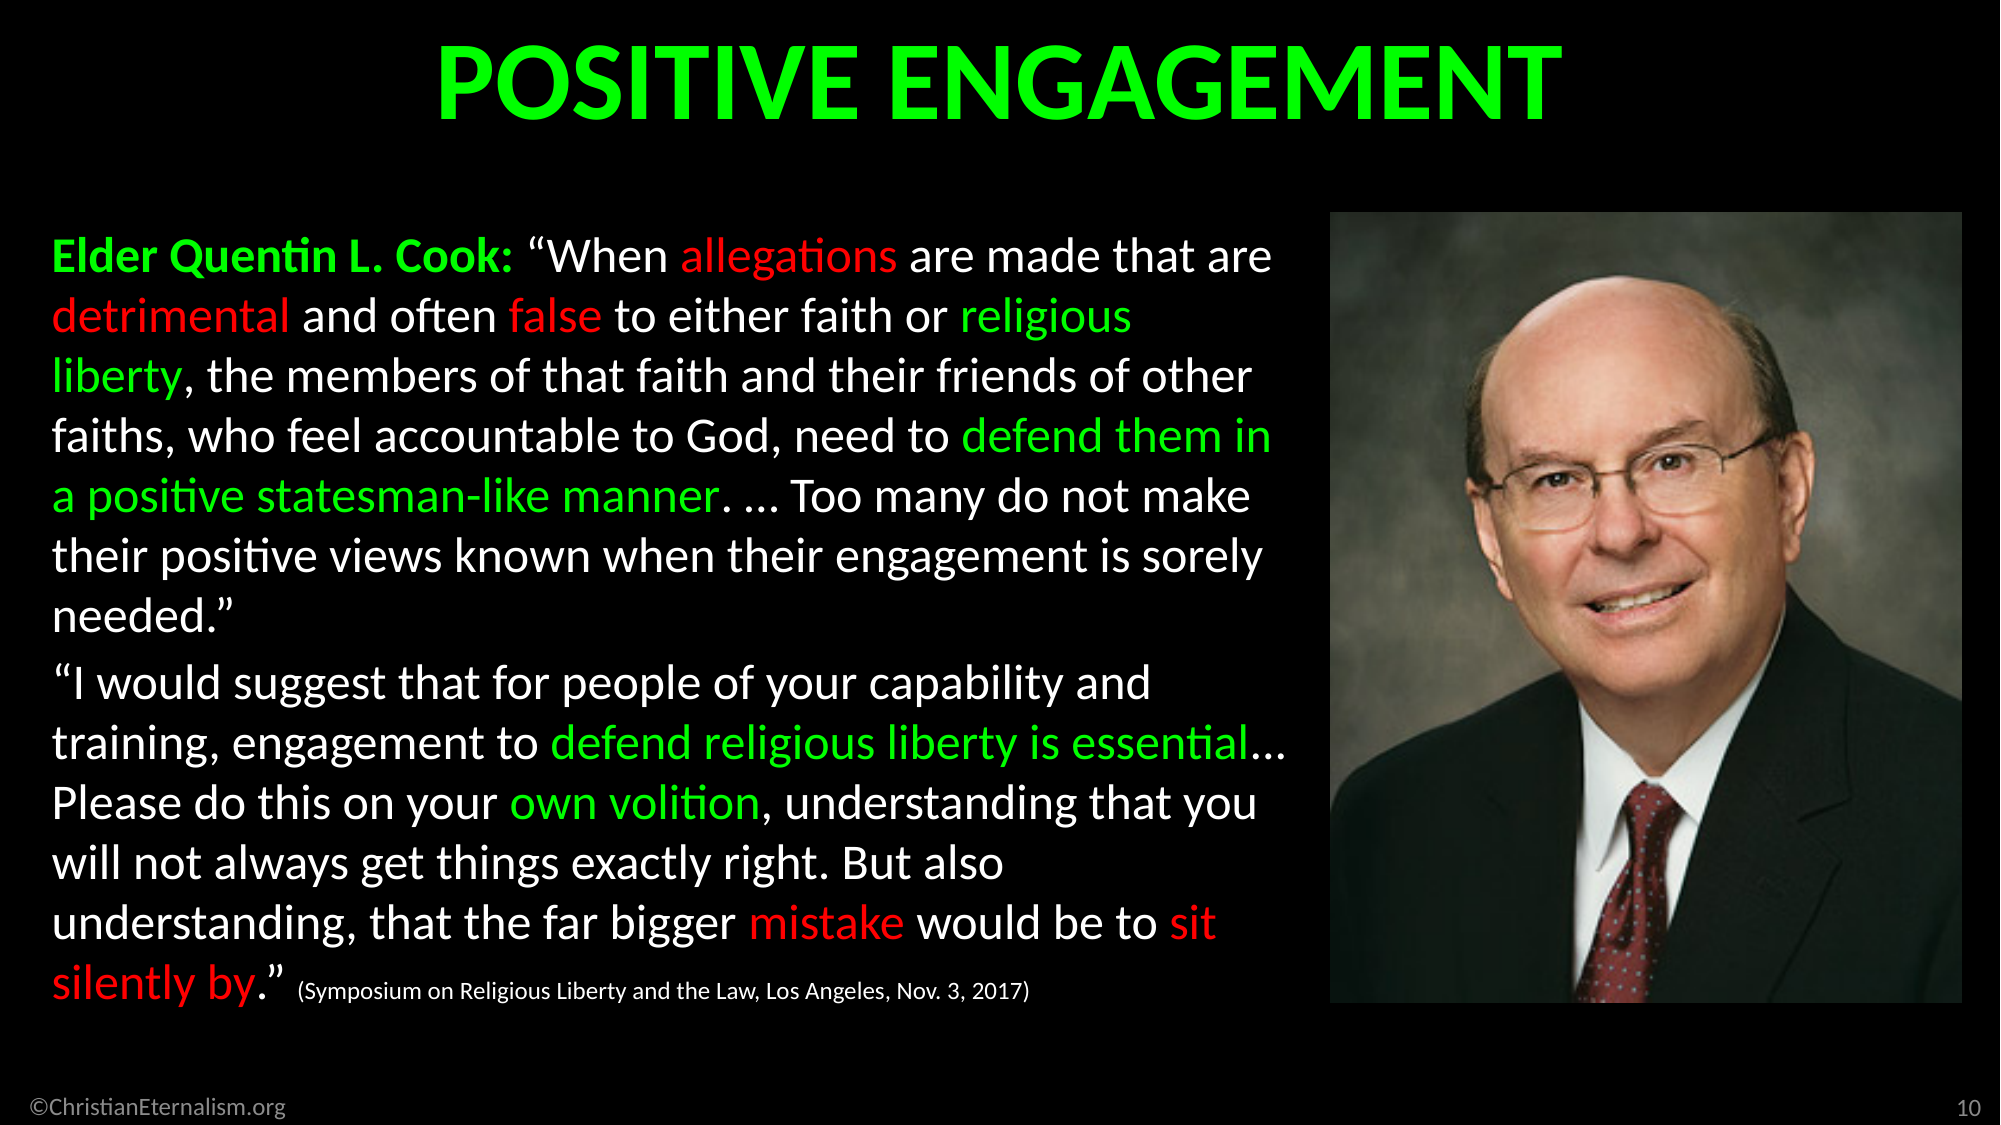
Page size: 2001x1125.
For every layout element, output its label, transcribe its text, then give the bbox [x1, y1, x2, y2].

text_box Elder Quentin L. Cook: “When allegations are made that are detrimental and often false to either faith or religious liberty, the members of that faith and their friends of other faiths, who feel accountable to God, need to defend them in a positive statesman-like manner. … Too many do not make their positive views known when their engagement is sorely needed.” [36, 215, 1300, 642]
picture [1329, 212, 1962, 1003]
text_box “I would suggest that for people of your capability and training, engagement to defend religious liberty is essential... Please do this on your own volition, understanding that you will not always get things exactly right. But also understanding, that the far bigger mistake would be to sit silently by.” (Symposium on Religious Liberty and the Law, Los Angeles, Nov. 3, 2017) [36, 642, 1313, 1018]
slide_number 10 [1937, 1087, 2000, 1125]
text_box POSITIVE ENGAGEMENT [0, 0, 2000, 150]
footer ©ChristianEternalism.org [2, 1087, 313, 1125]
